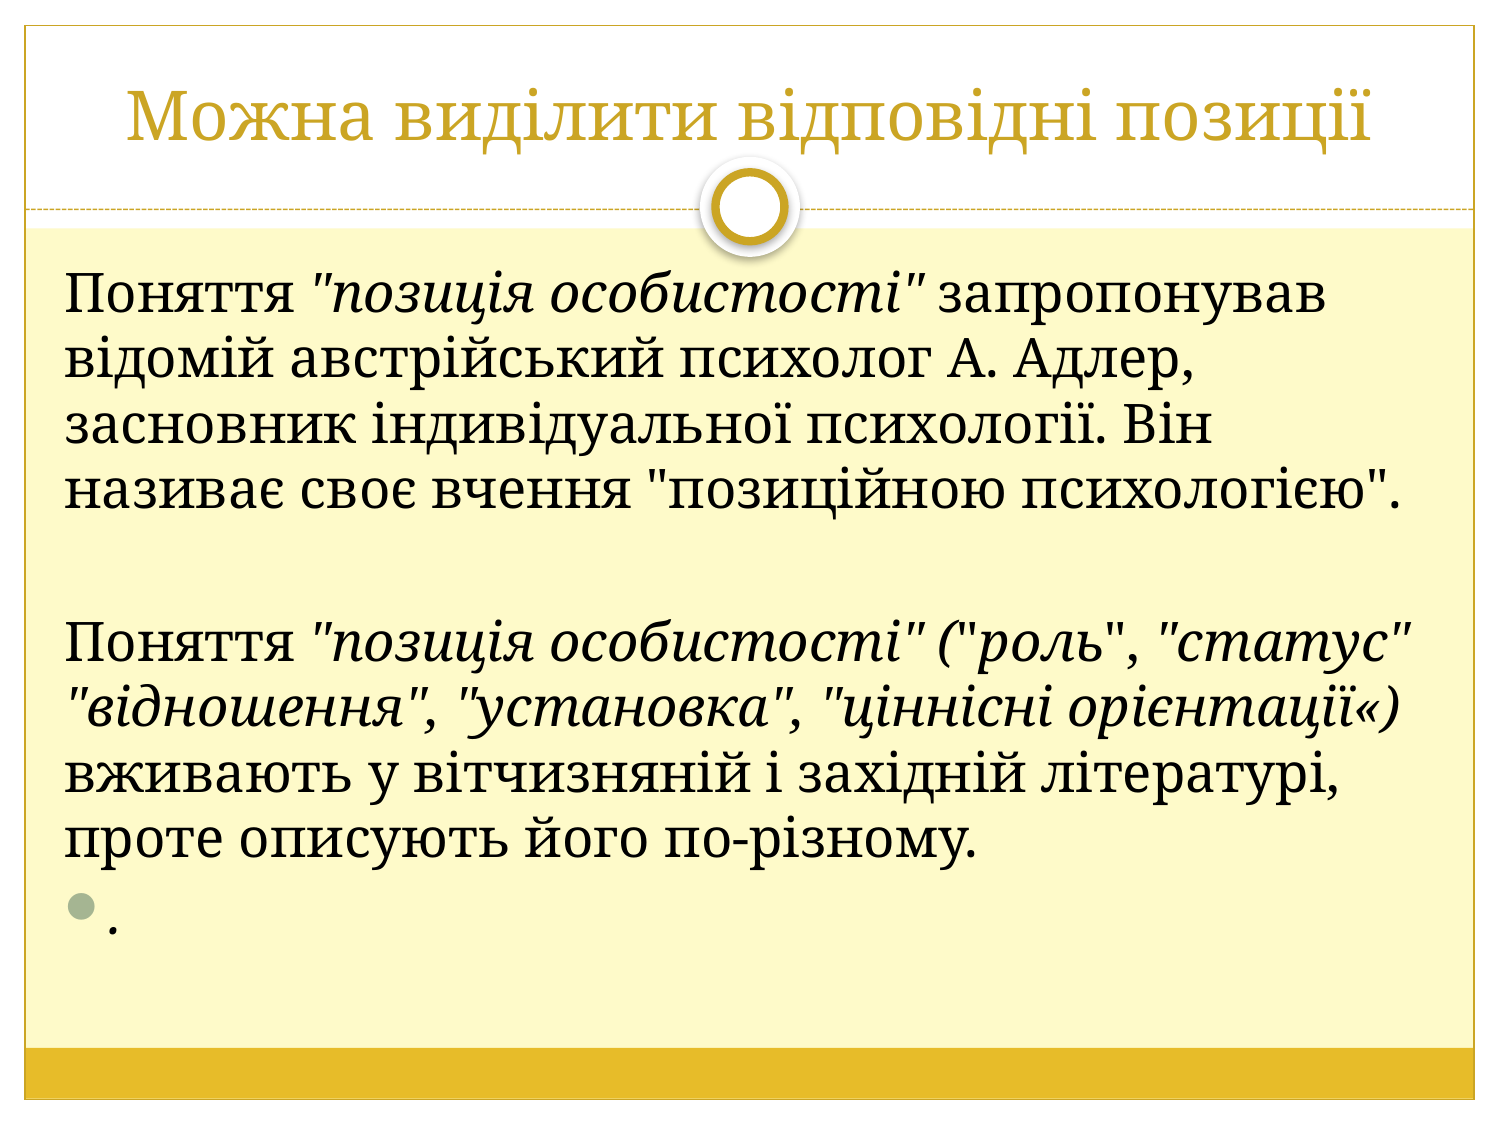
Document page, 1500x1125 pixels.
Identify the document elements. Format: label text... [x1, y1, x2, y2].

list Поняття "позиція особистості" запропонував відомій австрійський психолог А. Адлер, засновник індивідуальної психології. Він називає своє вчення "позиційною психологією". Поняття "позиція особистості" ("роль", "статус" "відношення", "установка", "ціннісні орієнтації«) вживають у вітчизняній і західній літературі, проте описують його по-різному. . [49, 250, 1445, 1001]
title Можна виділити відповідні позиції [49, 37, 1450, 162]
